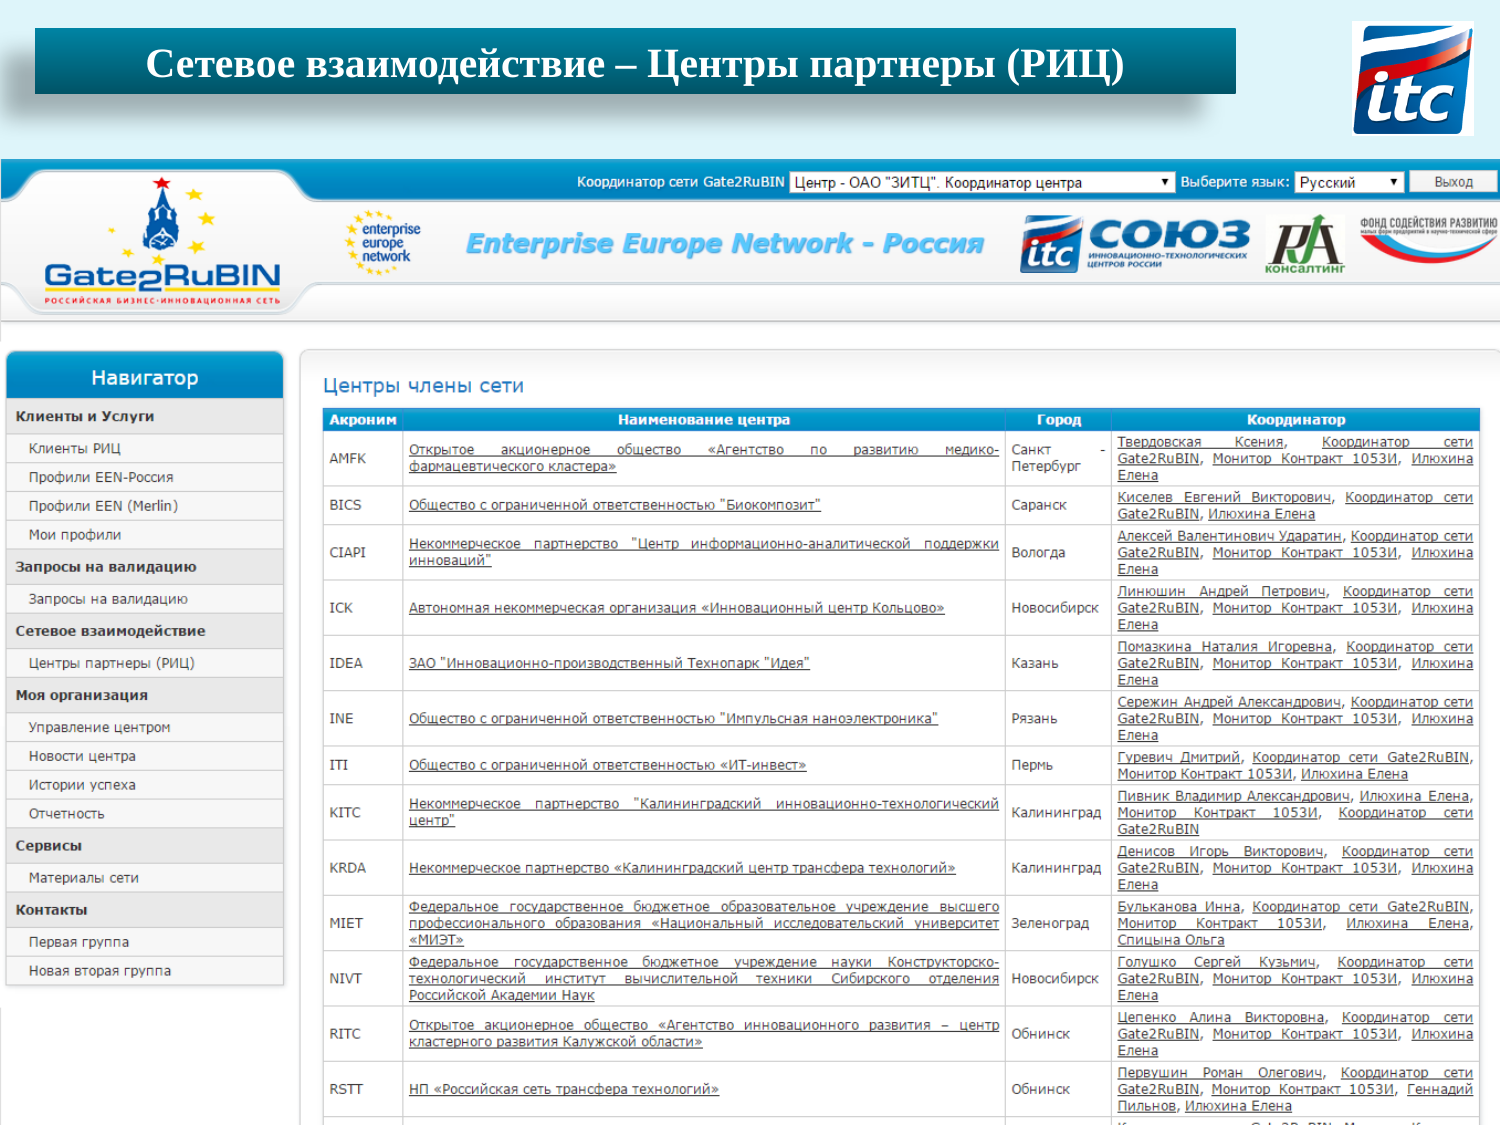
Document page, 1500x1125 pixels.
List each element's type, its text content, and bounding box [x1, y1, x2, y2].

picture [650, 179, 665, 188]
picture [790, 172, 1176, 193]
picture [1264, 180, 1284, 186]
picture [715, 177, 724, 186]
text_box Сетевое взаимодействие – Центры партнеры (РИЦ) [34, 27, 1236, 94]
picture [0, 159, 1500, 1125]
picture [587, 179, 628, 188]
picture [744, 177, 763, 186]
picture [772, 177, 784, 186]
picture [1352, 21, 1474, 136]
picture [636, 179, 642, 186]
picture [1186, 177, 1192, 186]
picture [578, 177, 586, 186]
picture [670, 179, 683, 186]
picture [728, 179, 740, 186]
picture [1295, 172, 1404, 193]
picture [1207, 179, 1228, 188]
picture [1410, 171, 1497, 192]
